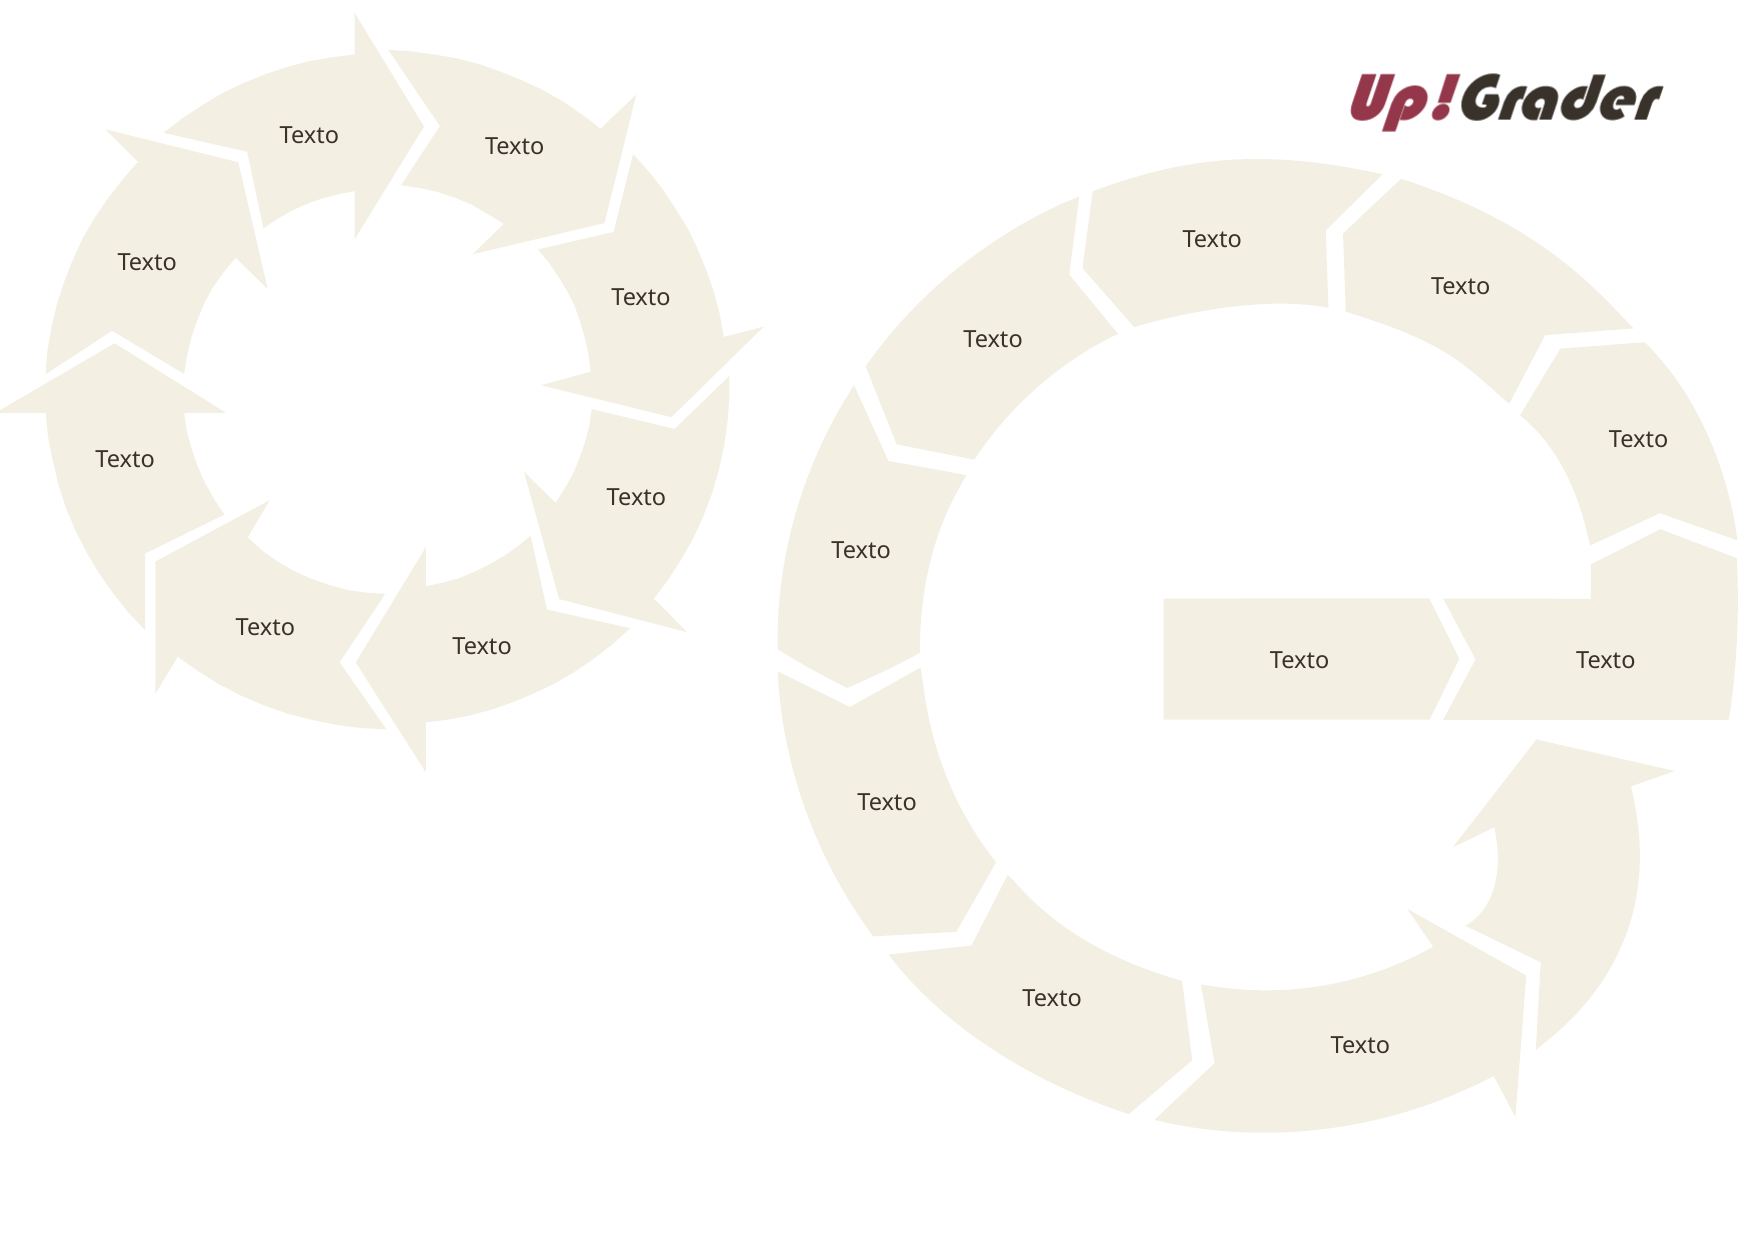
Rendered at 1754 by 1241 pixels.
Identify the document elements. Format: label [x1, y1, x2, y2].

picture [1241, 1, 1754, 190]
text_box [774, 148, 1742, 1168]
text_box [0, 12, 765, 774]
